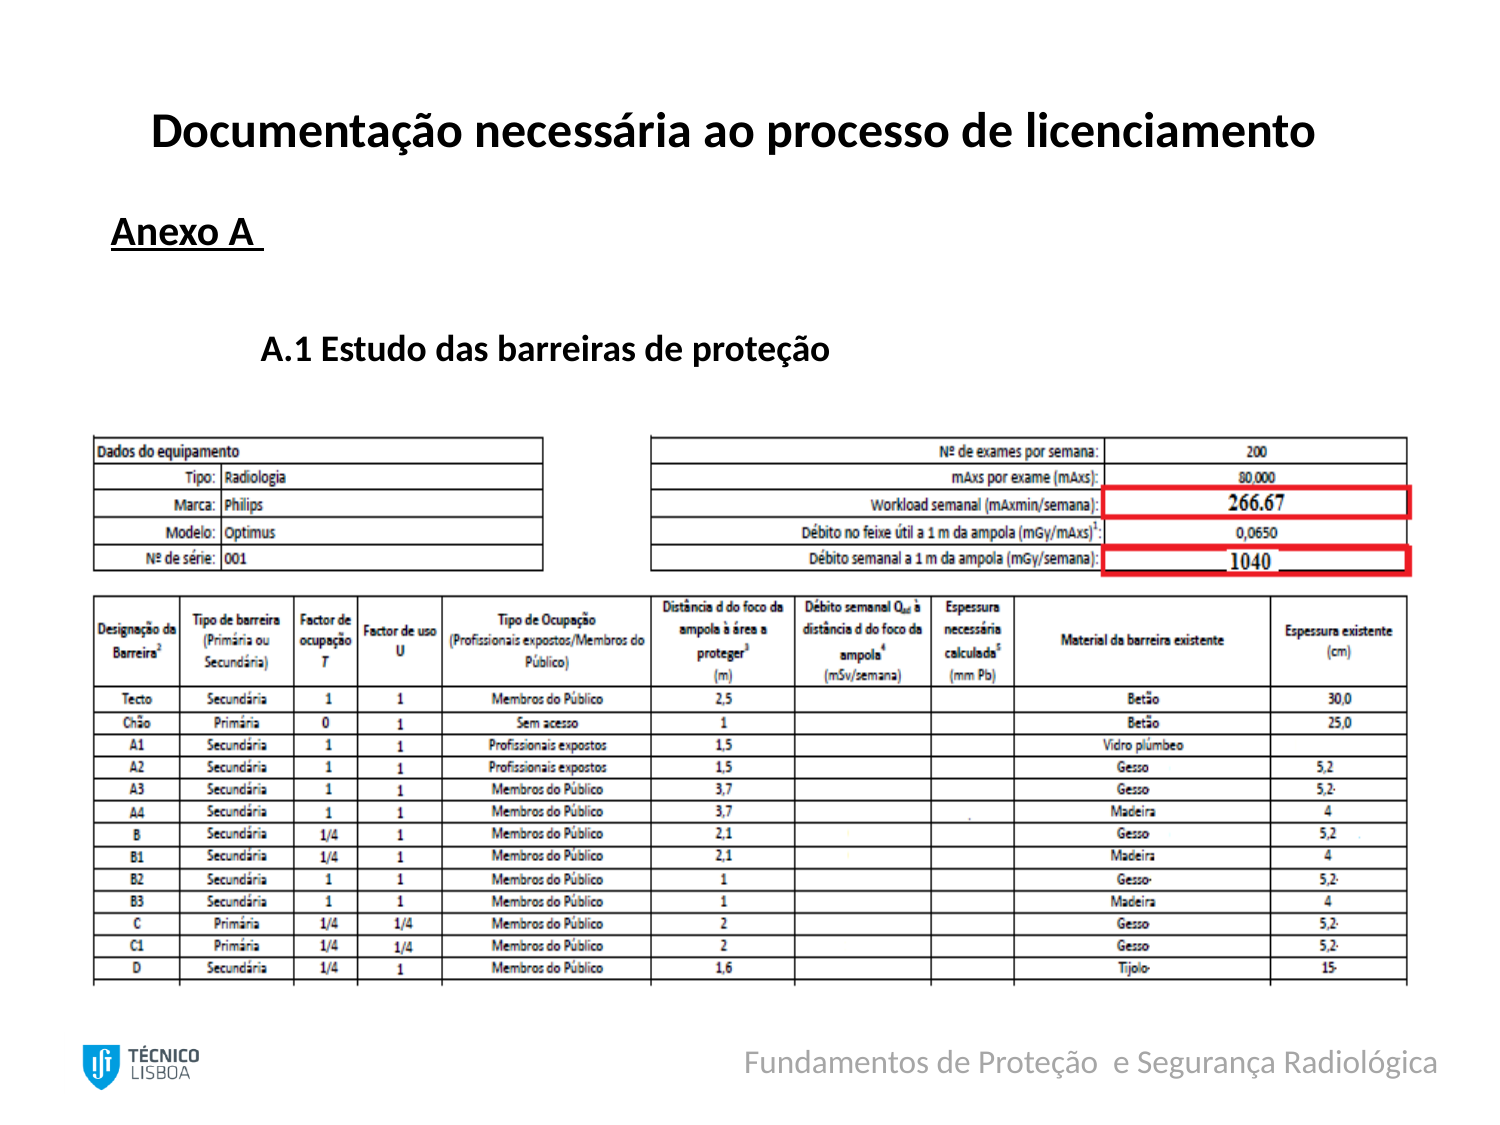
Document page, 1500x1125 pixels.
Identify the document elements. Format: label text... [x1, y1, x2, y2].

picture [76, 406, 1436, 1012]
text_box Documentação necessária ao processo de licenciamento [136, 89, 1376, 165]
picture [64, 1032, 209, 1094]
text_box Fundamentos de Proteção e Segurança Radiológica [729, 1032, 1500, 1088]
text_box Anexo A A.1 Estudo das barreiras de proteção [95, 196, 1500, 421]
